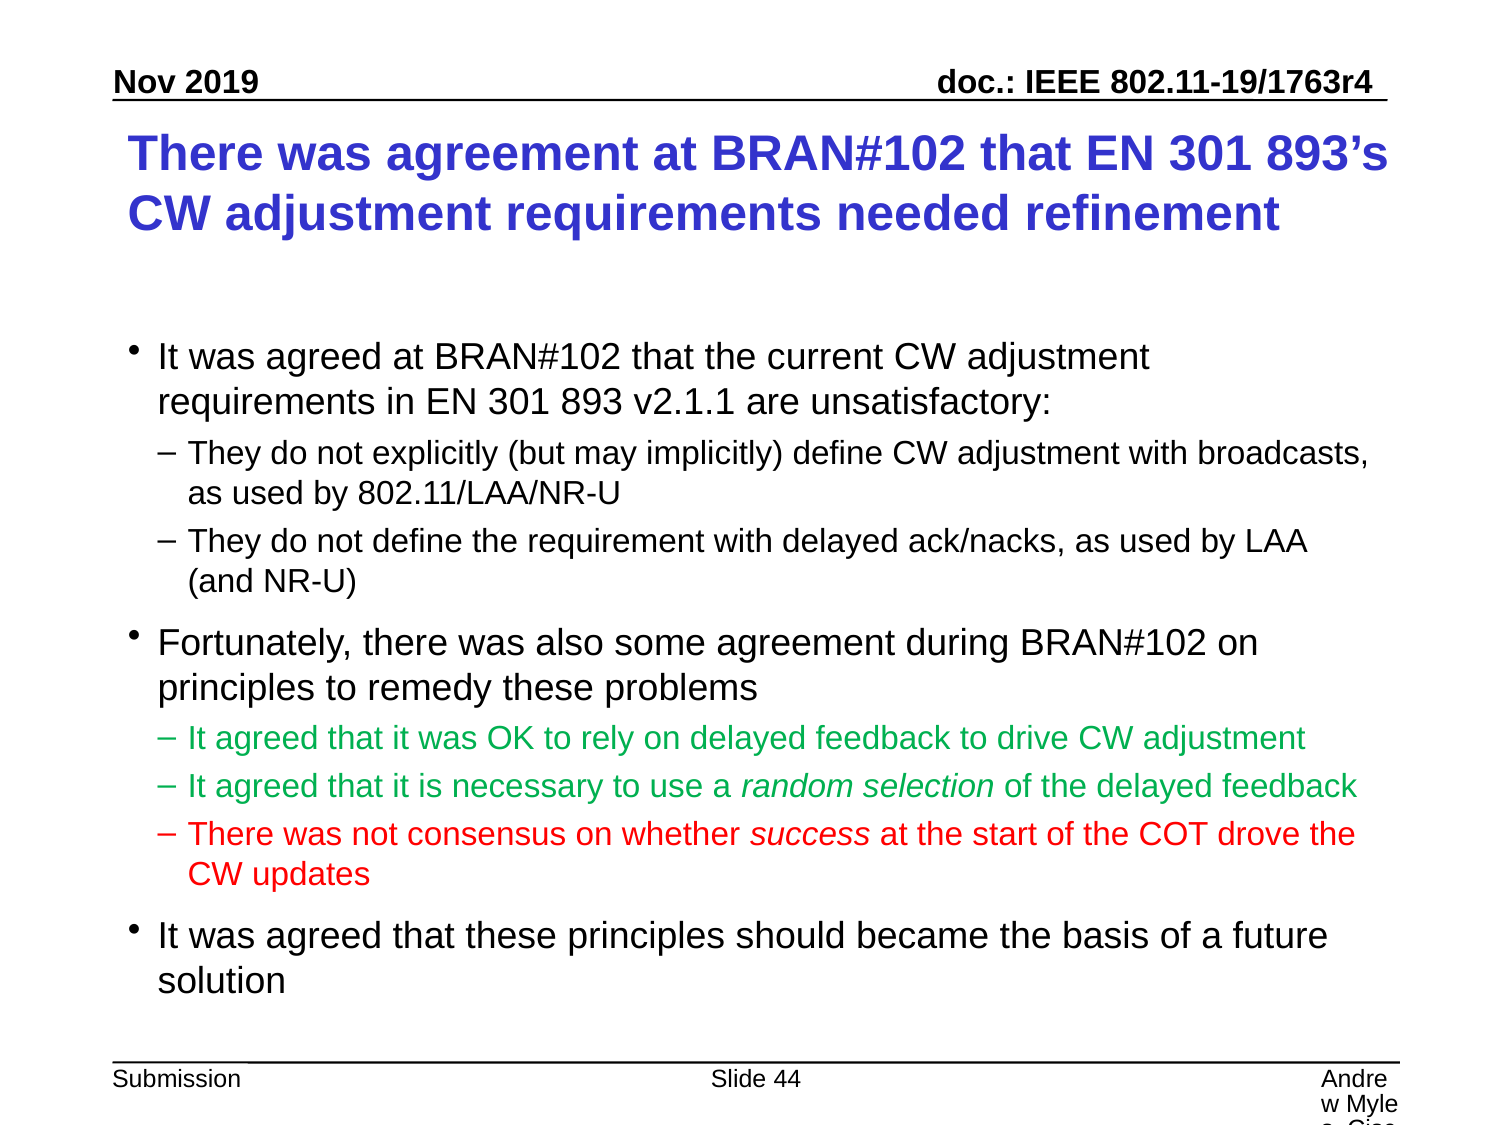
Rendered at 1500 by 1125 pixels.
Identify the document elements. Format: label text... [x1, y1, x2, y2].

list It was agreed at BRAN#102 that the current CW adjustment requirements in EN 301 893 v2.1.1 are unsatisfactory: They do not explicitly (but may implicitly) define CW adjustment with broadcasts, as used by 802.11/LAA/NR-U They do not define the requirement with delayed ack/nacks, as used by LAA (and NR-U) Fortunately, there was also some agreement during BRAN#102 on principles to remedy these problems It agreed that it was OK to rely on delayed feedback to drive CW adjustment It agreed that it is necessary to use a random selection of the delayed feedback There was not consensus on whether success at the start of the COT drove the CW updates It was agreed that these principles should became the basis of a future solution [112, 324, 1388, 1000]
slide_number Slide 44 [709, 1061, 803, 1093]
footer Andrew Myles, Cisco [1320, 1061, 1402, 1093]
title There was agreement at BRAN#102 that EN 301 893’s CW adjustment requirements needed refinement [112, 112, 1438, 288]
